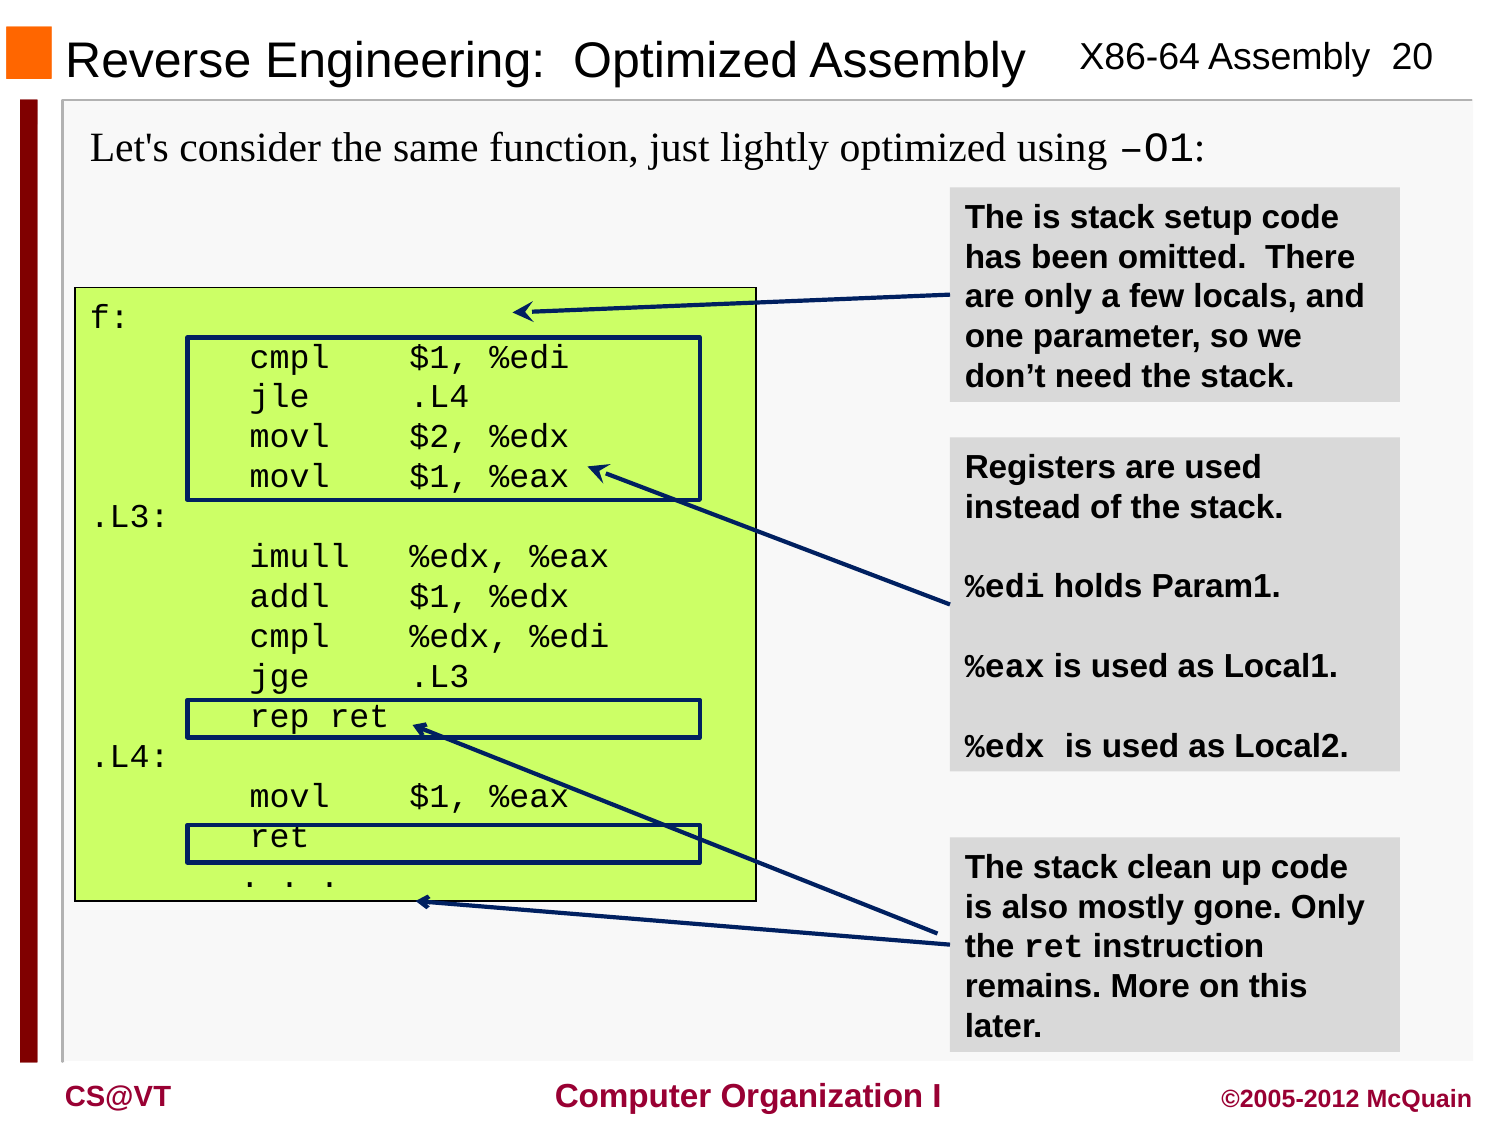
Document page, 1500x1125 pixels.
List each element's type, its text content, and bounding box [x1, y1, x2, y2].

text_box f: cmpl $1, %edi jle .L4 movl $2, %edx movl $1, %eax .L3: imull %edx, %eax addl $1, %edx cmpl %edx, %edi jge .L3 rep ret .L4: movl $1, %eax ret . . . [74, 287, 757, 901]
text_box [415, 908, 951, 947]
text_box [187, 825, 407, 863]
text_box [187, 699, 700, 738]
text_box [512, 295, 951, 313]
title Reverse Engineering: Optimized Assembly [50, 28, 1088, 88]
text_box The is stack setup code has been omitted. There are only a few locals, and one parameter, so we don’t need the stack. [949, 187, 1400, 402]
text_box Registers are used instead of the stack. %edi holds Param1. %eax is used as Local1. %edx is used as Local2. [949, 437, 1400, 772]
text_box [412, 724, 938, 934]
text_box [587, 466, 951, 607]
text_box The stack clean up code is also mostly gone. Only the ret instruction remains. More on this later. [949, 837, 1400, 1052]
text_box Let's consider the same function, just lightly optimized using –O1: [74, 112, 1438, 178]
text_box [187, 337, 700, 500]
